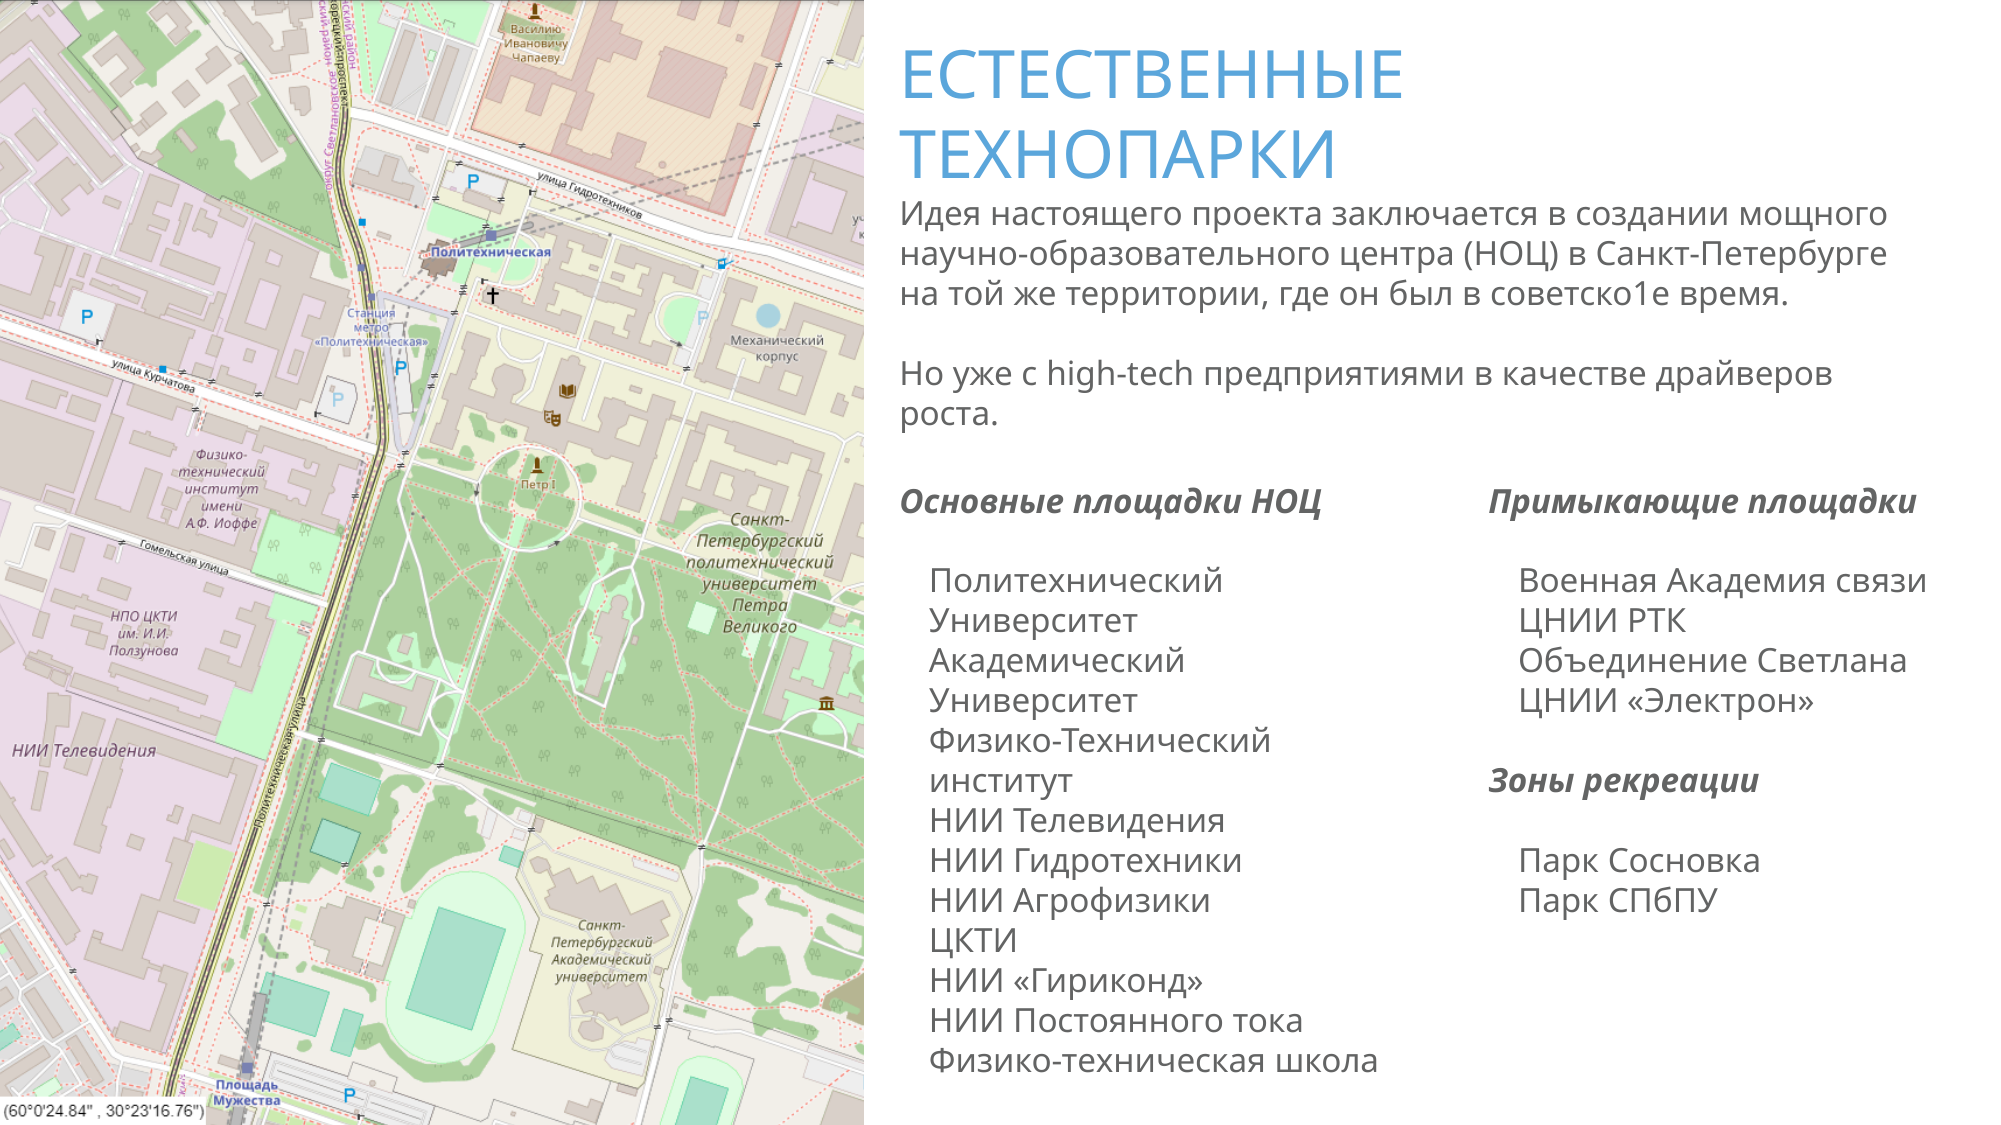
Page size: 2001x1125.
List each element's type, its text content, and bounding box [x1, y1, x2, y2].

picture [0, 0, 865, 1125]
text_box Идея настоящего проекта заключается в создании мощного научно-образовательного центра (НОЦ) в Санкт-Петербурге на той же территории, где он был в советско1е время. Но уже с high-tech предприятиями в качестве драйверов роста. [884, 185, 1913, 480]
text_box Примыкающие площадки Военная Академия связи ЦНИИ РТК Объединение Светлана ЦНИИ «Электрон» Зоны рекреации Парк Сосновка Парк СПбПУ [1473, 472, 2000, 1047]
text_box Основные площадки НОЦ Политехнический Университет Академический Университет Физико-Технический институт НИИ Телевидения НИИ Гидротехники НИИ Агрофизики ЦКТИ НИИ «Гириконд» НИИ Постоянного тока Физико-техническая школа [884, 472, 1411, 1125]
title ЕСТЕСТВЕННЫЕ ТЕХНОПАРКИ [884, 10, 1848, 185]
